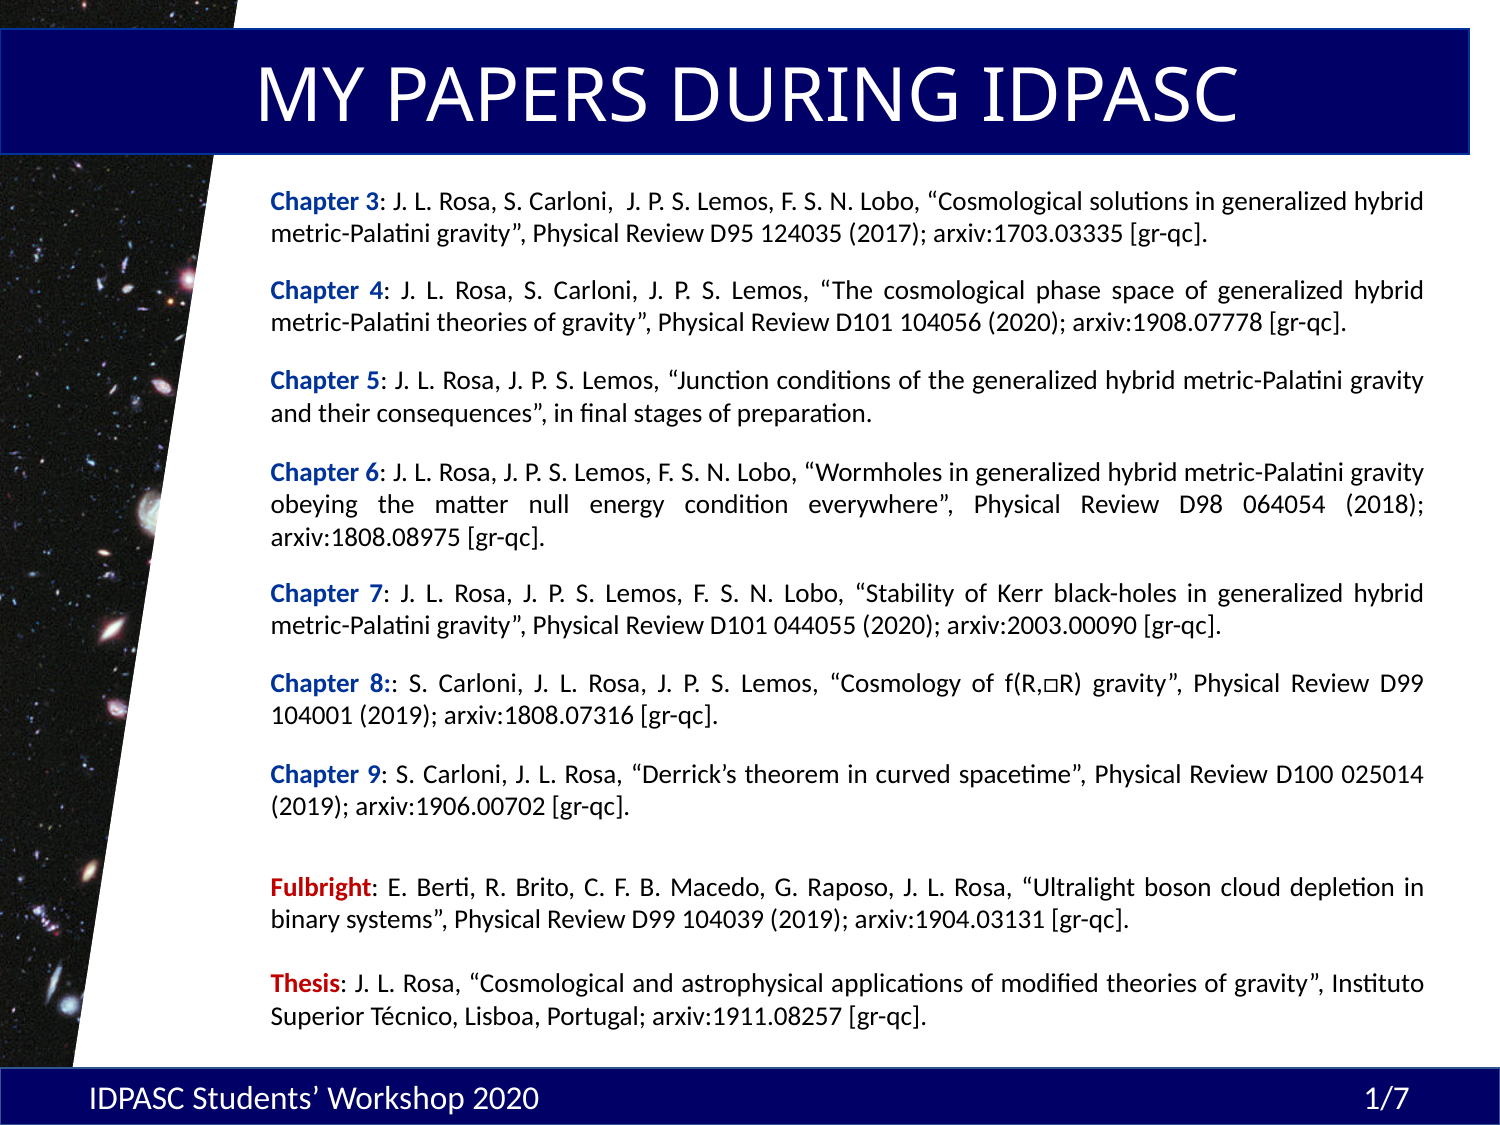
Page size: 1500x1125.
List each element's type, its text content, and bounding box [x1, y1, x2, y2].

text_box Chapter 6: J. L. Rosa, J. P. S. Lemos, F. S. N. Lobo, “Wormholes in generalized hybrid metric-Palatini gravity obeying the matter null energy condition everywhere”, Physical Review D98 064054 (2018); arxiv:1808.08975 [gr-qc]. [255, 446, 1440, 560]
text_box Chapter 4: J. L. Rosa, S. Carloni, J. P. S. Lemos, “The cosmological phase space of generalized hybrid metric-Palatini theories of gravity”, Physical Review D101 104056 (2020); arxiv:1908.07778 [gr-qc]. [255, 264, 1440, 345]
text_box MY PAPERS DURING IDPASC [239, 28, 1470, 155]
picture [0, 0, 239, 1125]
text_box Chapter 8:: S. Carloni, J. L. Rosa, J. P. S. Lemos, “Cosmology of f(R,□R) gravity”, Physical Review D99 104001 (2019); arxiv:1808.07316 [gr-qc]. [255, 657, 1440, 738]
text_box IDPASC Students’ Workshop 2020 1/7 [239, 1067, 1500, 1125]
text_box Chapter 7: J. L. Rosa, J. P. S. Lemos, F. S. N. Lobo, “Stability of Kerr black-holes in generalized hybrid metric-Palatini gravity”, Physical Review D101 044055 (2020); arxiv:2003.00090 [gr-qc]. [255, 567, 1440, 648]
text_box Chapter 9: S. Carloni, J. L. Rosa, “Derrick’s theorem in curved spacetime”, Physical Review D100 025014 (2019); arxiv:1906.00702 [gr-qc]. [255, 748, 1440, 829]
text_box Thesis: J. L. Rosa, “Cosmological and astrophysical applications of modified theories of gravity”, Instituto Superior Técnico, Lisboa, Portugal; arxiv:1911.08257 [gr-qc]. [255, 958, 1440, 1038]
text_box Fulbright: E. Berti, R. Brito, C. F. B. Macedo, G. Raposo, J. L. Rosa, “Ultralight boson cloud depletion in binary systems”, Physical Review D99 104039 (2019); arxiv:1904.03131 [gr-qc]. [255, 861, 1440, 942]
text_box Chapter 5: J. L. Rosa, J. P. S. Lemos, “Junction conditions of the generalized hybrid metric-Palatini gravity and their consequences”, in final stages of preparation. [255, 355, 1440, 436]
text_box Chapter 3: J. L. Rosa, S. Carloni, J. P. S. Lemos, F. S. N. Lobo, “Cosmological solutions in generalized hybrid metric-Palatini gravity”, Physical Review D95 124035 (2017); arxiv:1703.03335 [gr-qc]. [255, 175, 1440, 256]
